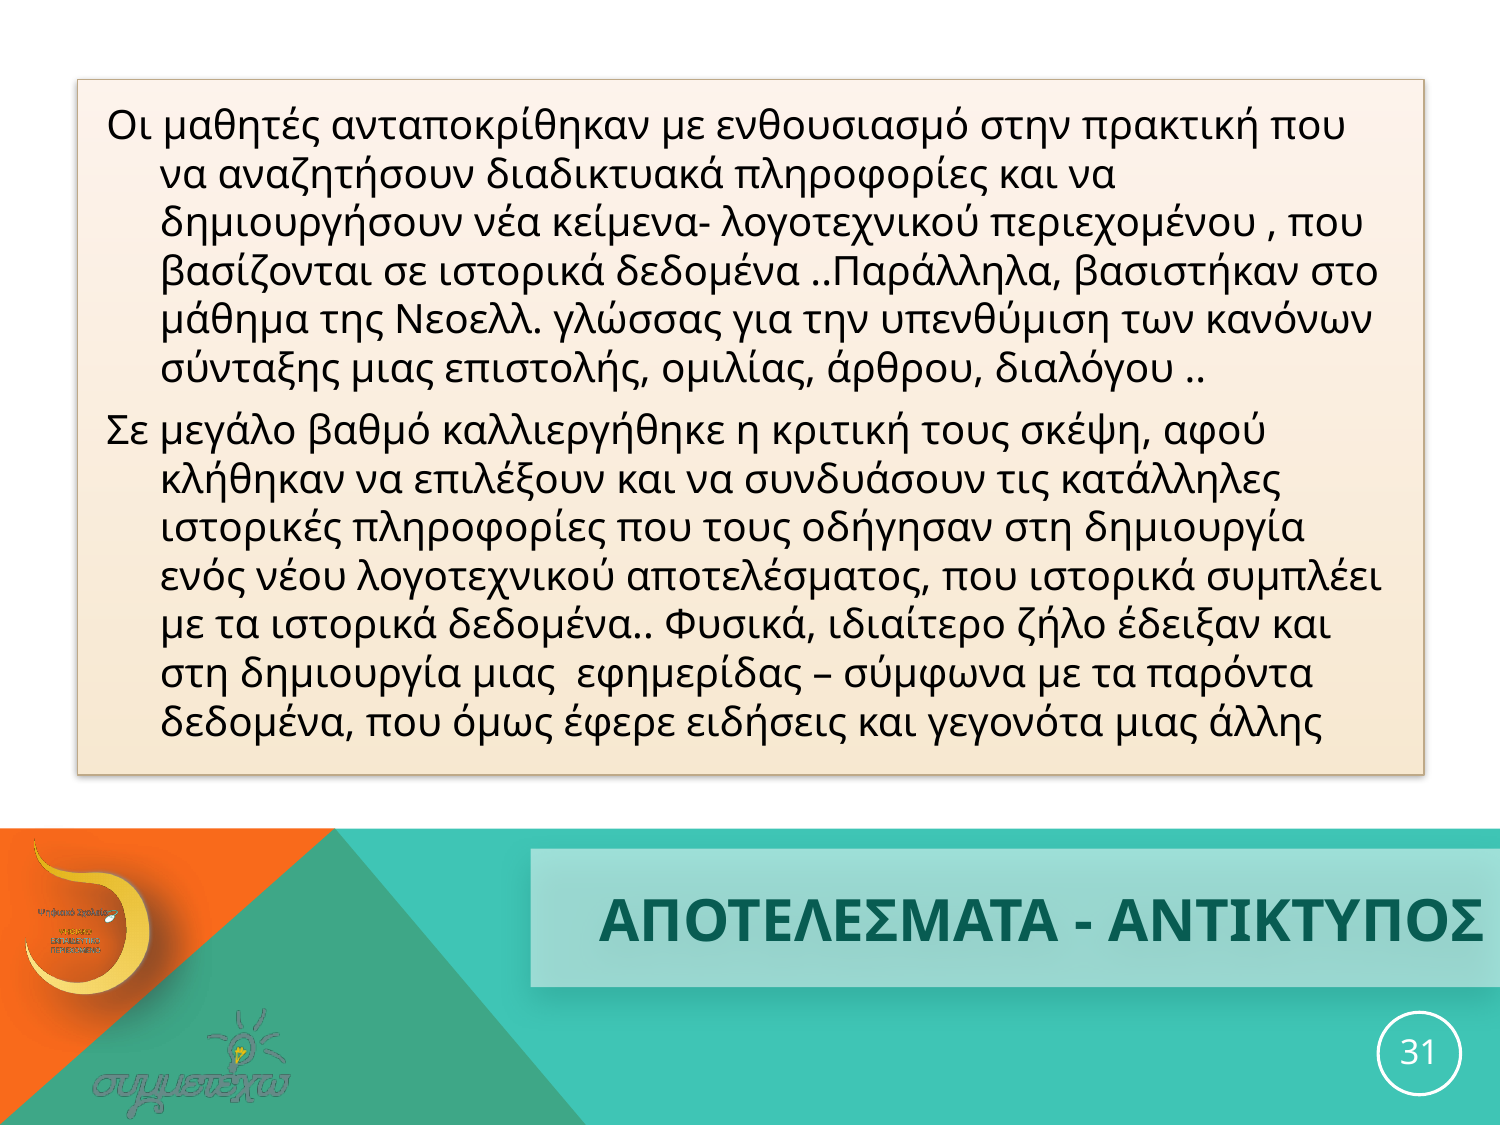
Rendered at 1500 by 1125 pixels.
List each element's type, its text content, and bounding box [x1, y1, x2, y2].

picture [79, 1007, 305, 1121]
picture [18, 831, 155, 1006]
title ΑΠΟΤΕΛΕΣΜΑΤΑ - ΑΝΤΙΚΤΥΠΟΣ [530, 848, 1500, 988]
slide_number 31 [1376, 1010, 1463, 1097]
list Οι μαθητές ανταποκρίθηκαν με ενθουσιασμό στην πρακτική που να αναζητήσουν διαδικτυακά πληροφορίες και να δημιουργήσουν νέα κείμενα- λογοτεχνικού περιεχομένου , που βασίζονται σε ιστορικά δεδομένα ..Παράλληλα, βασιστήκαν στο μάθημα της Νεοελλ. γλώσσας για την υπενθύμιση των κανόνων σύνταξης μιας επιστολής, ομιλίας, άρθρου, διαλόγου .. Σε μεγάλο βαθμό καλλιεργήθηκε η κριτική τους σκέψη, αφού κλήθηκαν να επιλέξουν και να συνδυάσουν τις κατάλληλες ιστορικές πληροφορίες που τους οδήγησαν στη δημιουργία ενός νέου λογοτεχνικού αποτελέσματος, που ιστορικά συμπλέει με τα ιστορικά δεδομένα.. Φυσικά, ιδιαίτερο ζήλο έδειξαν και στη δημιουργία μιας εφημερίδας – σύμφωνα με τα παρόντα δεδομένα, που όμως έφερε ειδήσεις και γεγονότα μιας άλλης [91, 91, 1409, 769]
